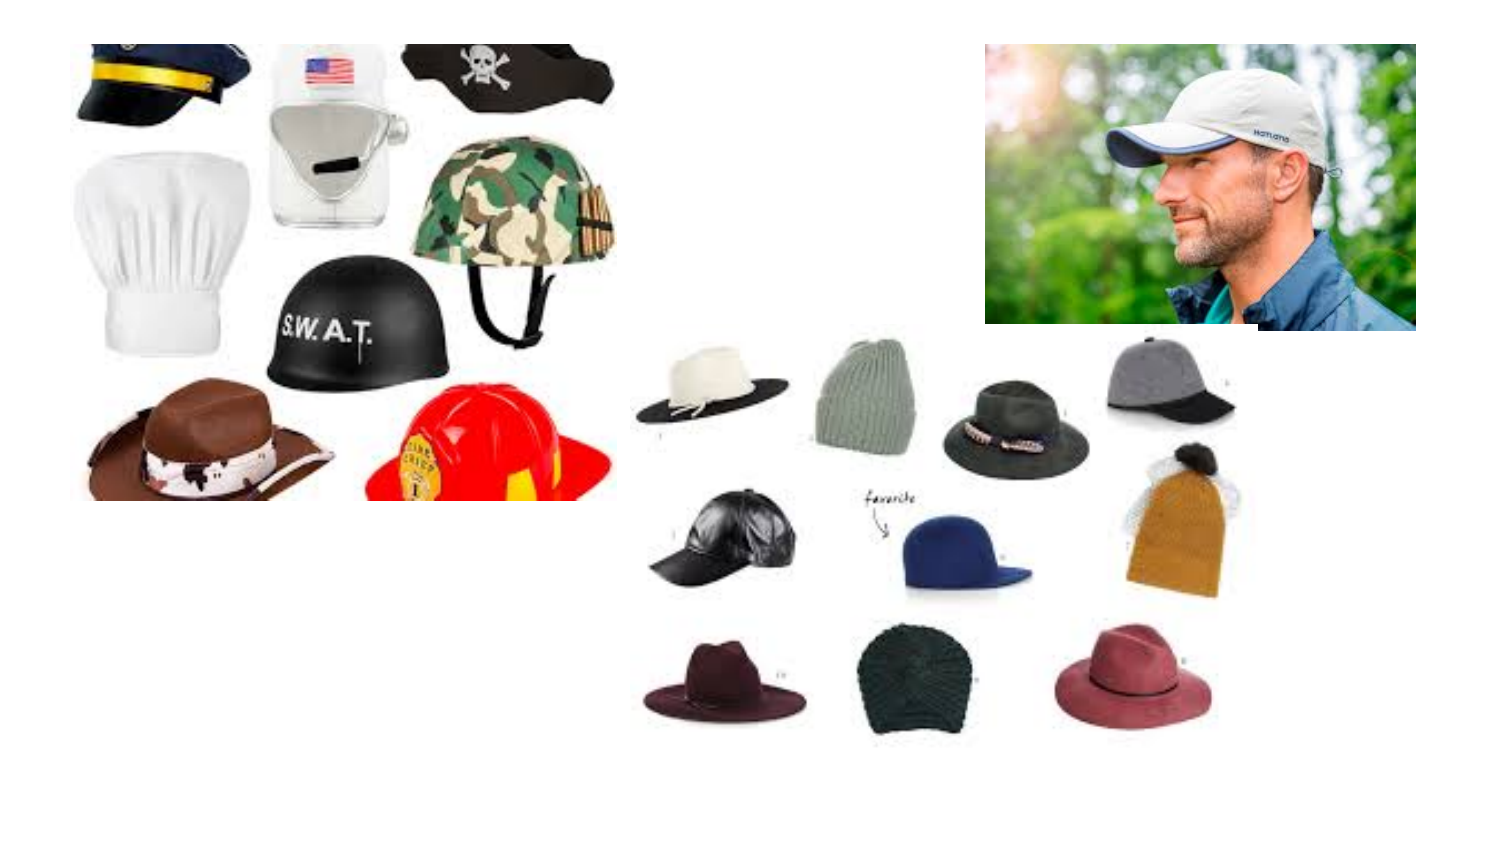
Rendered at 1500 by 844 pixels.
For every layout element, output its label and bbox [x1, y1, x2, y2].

picture [69, 44, 617, 501]
picture [630, 44, 1416, 750]
